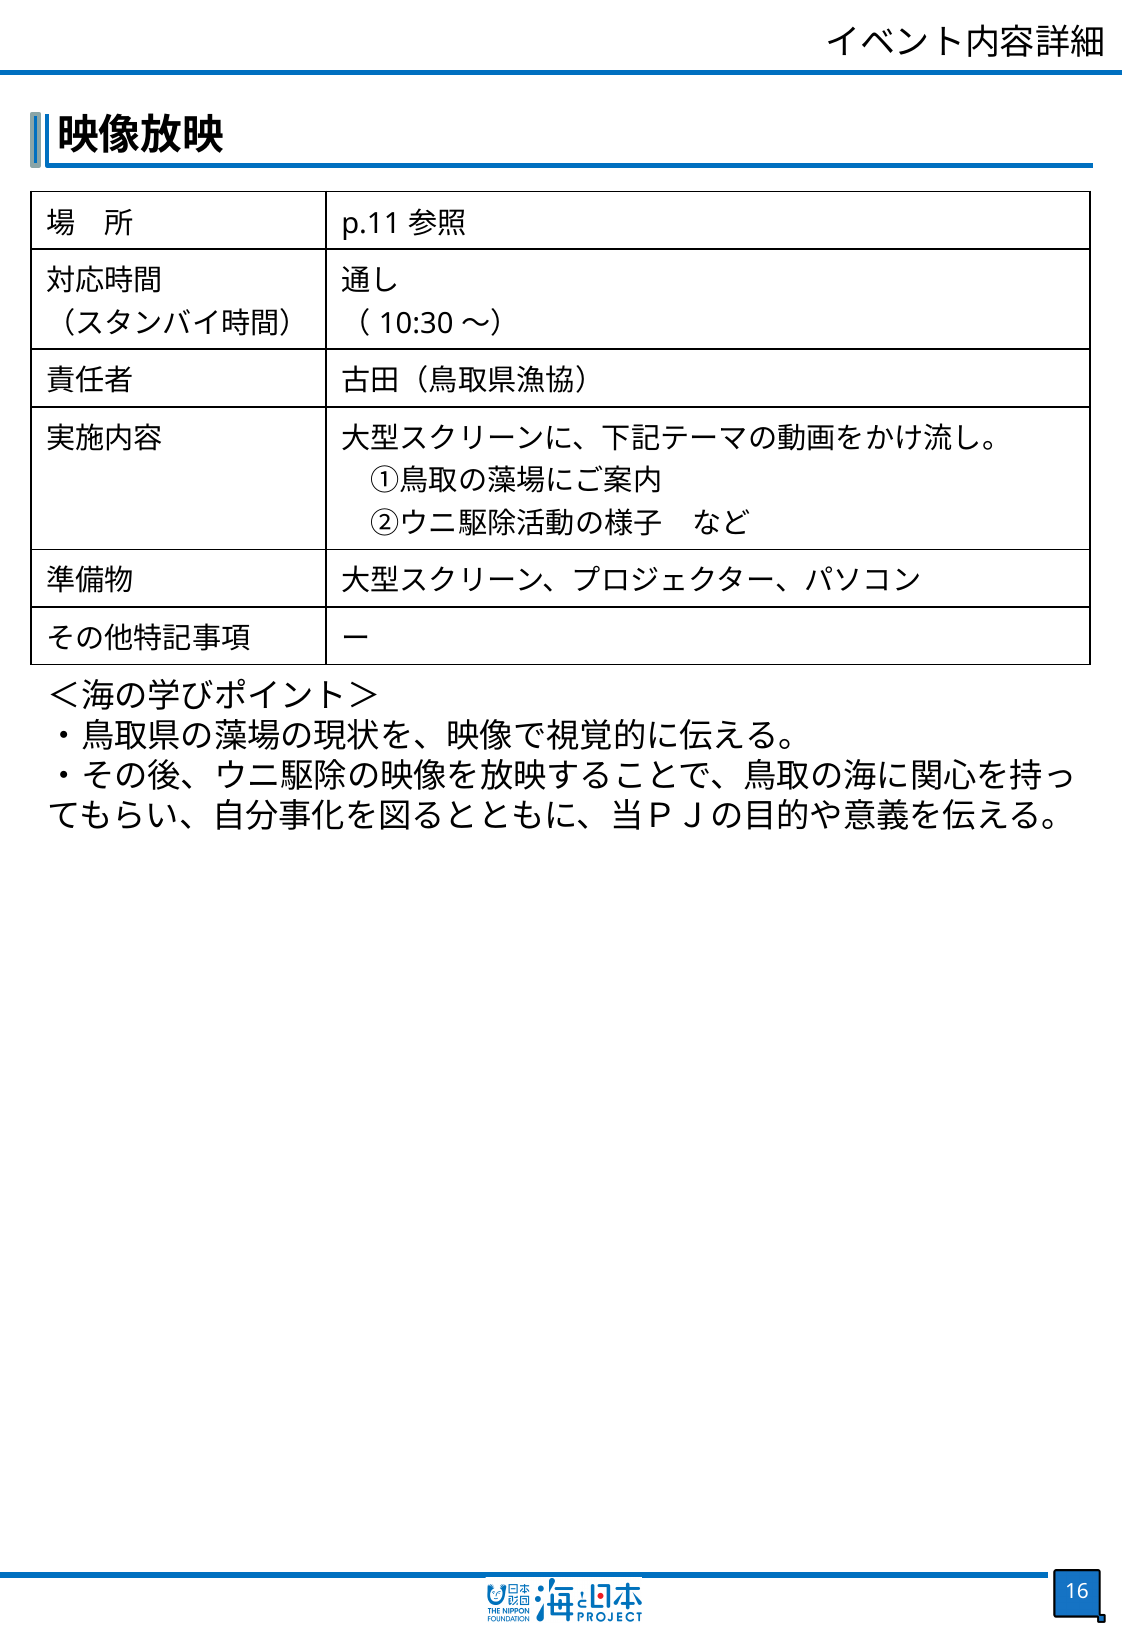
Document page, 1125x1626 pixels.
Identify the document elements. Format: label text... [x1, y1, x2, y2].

table_cell 通し （10:30～） [327, 250, 1089, 348]
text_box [31, 99, 1094, 166]
table_cell 古田（鳥取県漁協） [327, 350, 1089, 406]
table_cell 責任者 [32, 350, 325, 406]
text_box イベント内容詳細 [57, 7, 1121, 73]
table_cell 実施内容 [32, 408, 325, 549]
table_cell 大型スクリーンに、下記テーマの動画をかけ流し。 ①鳥取の藻場にご案内 ②ウニ駆除活動の様子 など [327, 408, 1089, 549]
table_header 場 所 [32, 192, 325, 248]
table_cell 準備物 [32, 550, 325, 606]
table_cell その他特記事項 [32, 608, 325, 664]
slide_number 15 [1043, 1569, 1110, 1608]
text_box ＜海の学びポイント＞ ・鳥取県の藻場の現状を、映像で視覚的に伝える。 ・その後、ウニ駆除の映像を放映することで、鳥取の海に関心を持ってもらい、自分事化を図るとともに、当ＰＪの目的や意義を伝える。 [33, 666, 1092, 841]
picture [1053, 1608, 1106, 1623]
table_cell ー [327, 608, 1089, 664]
table_cell 対応時間 （スタンバイ時間） [32, 250, 325, 348]
table_header p.11参照 [327, 192, 1089, 248]
table_cell 大型スクリーン、プロジェクター、パソコン [327, 550, 1089, 606]
